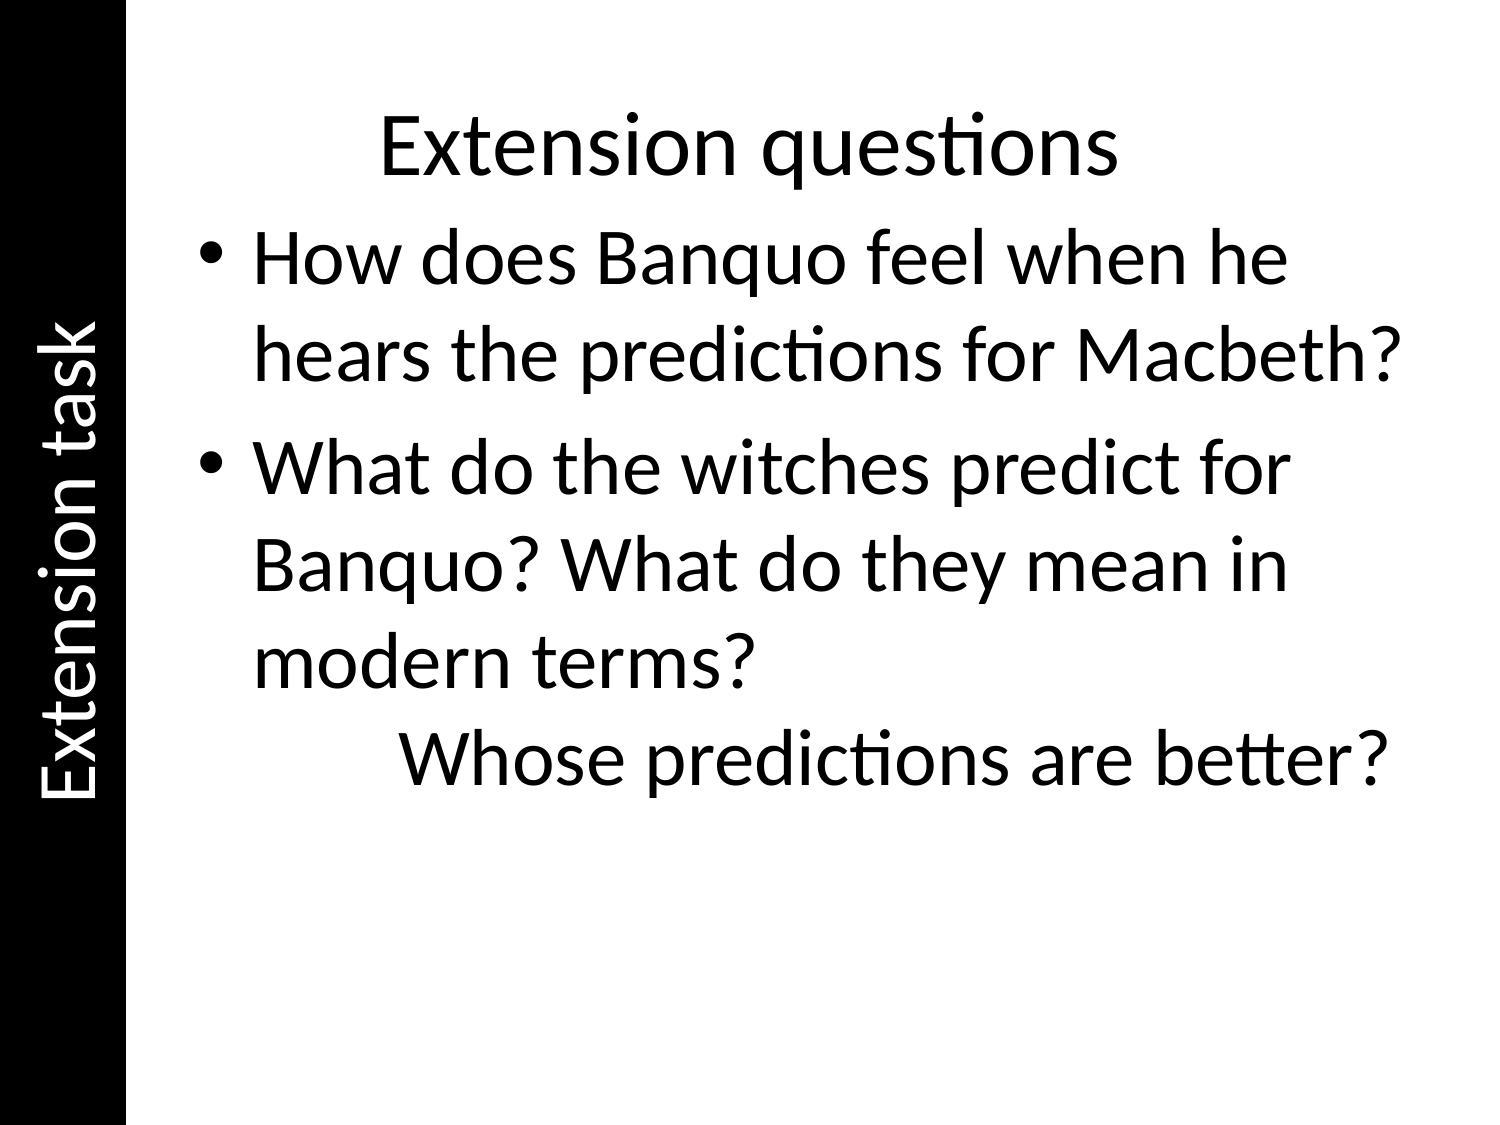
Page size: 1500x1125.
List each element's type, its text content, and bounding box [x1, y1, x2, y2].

text_box Extension task [0, 0, 126, 1125]
list How does Banquo feel when he hears the predictions for Macbeth? What do the witches predict for Banquo? What do they mean in modern terms? Whose predictions are better? [183, 196, 1433, 984]
title Extension questions [126, 45, 1425, 233]
